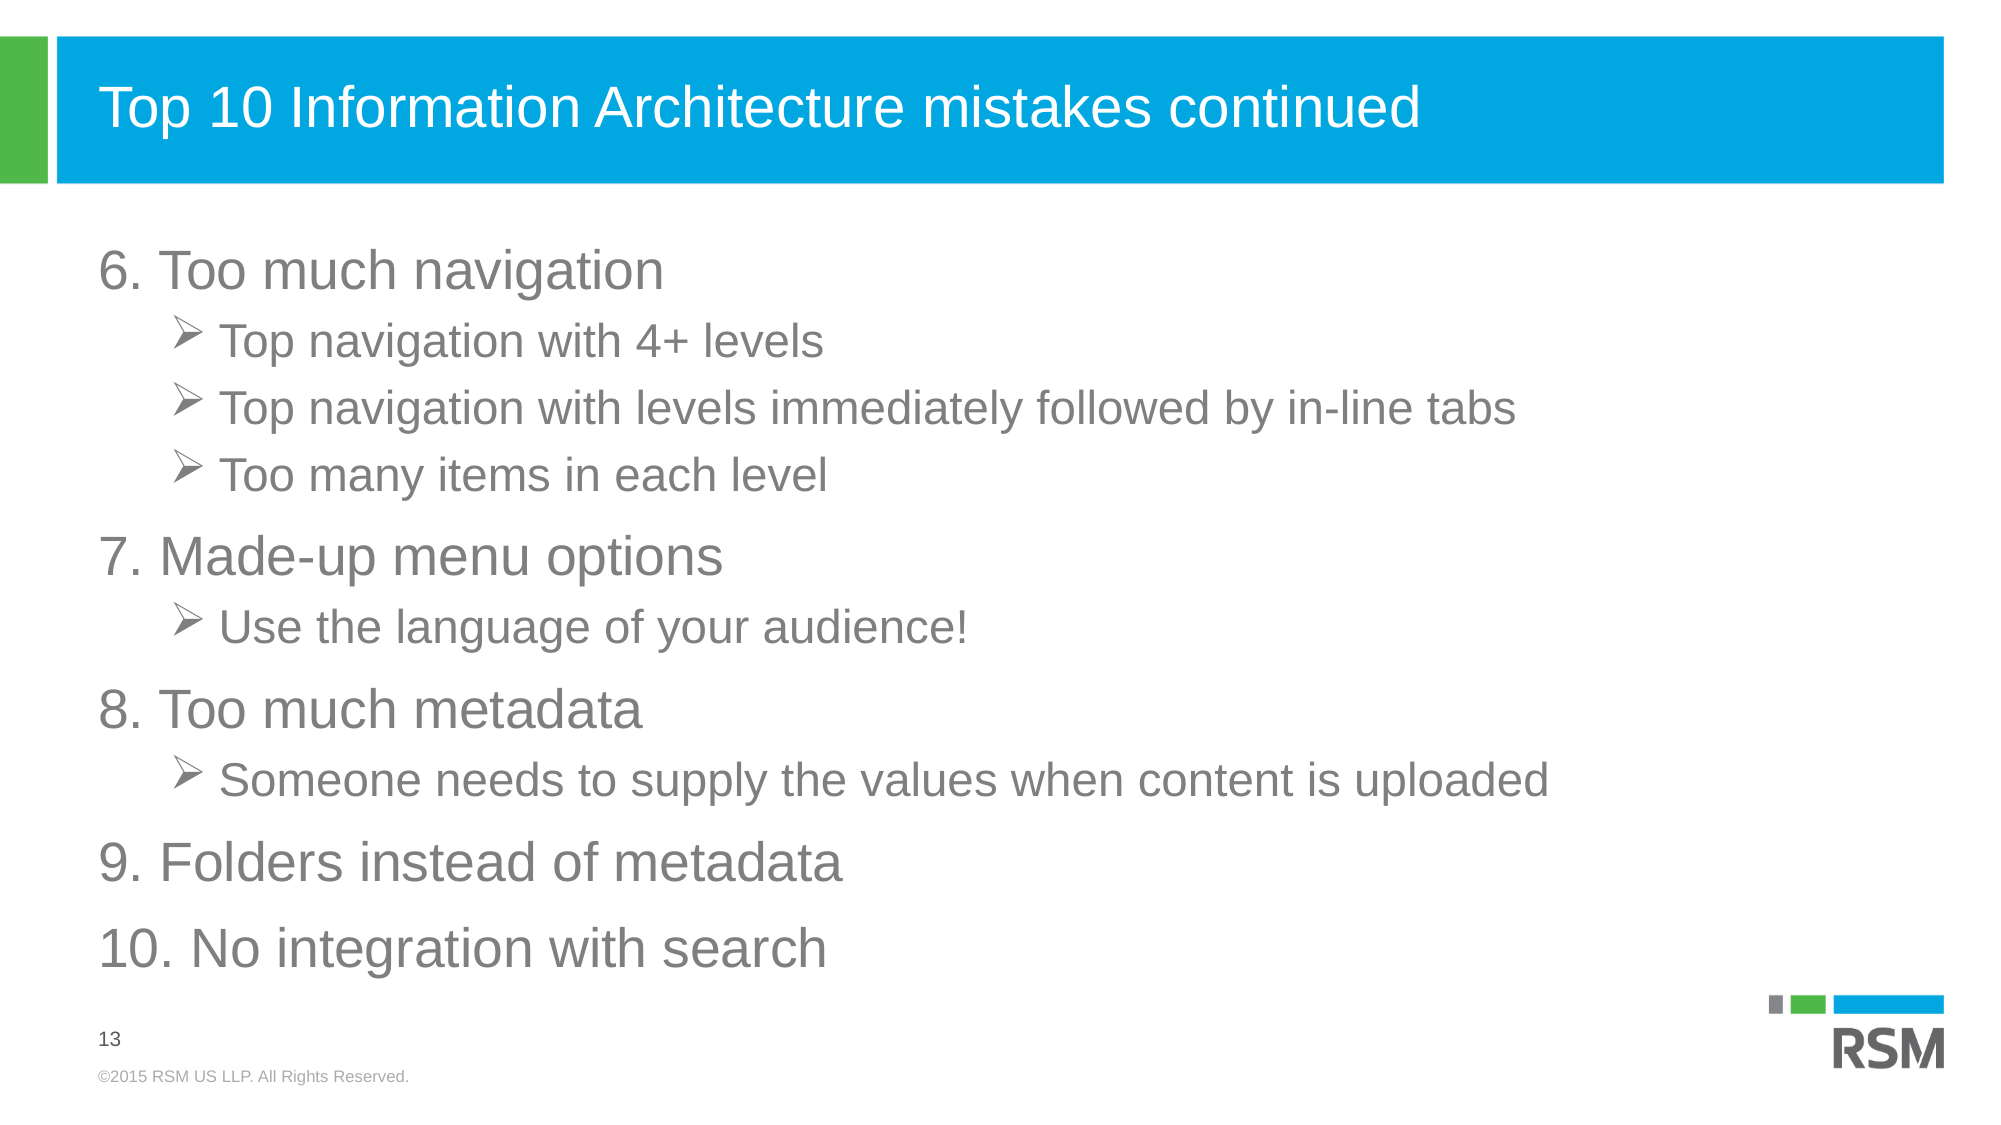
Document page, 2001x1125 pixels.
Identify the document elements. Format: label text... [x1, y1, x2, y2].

title Top 10 Information Architecture mistakes continued [83, 38, 1863, 180]
picture [0, 0, 2000, 1125]
list 6. Too much navigation Top navigation with 4+ levels Top navigation with levels immediately followed by in-line tabs Too many items in each level 7. Made-up menu options Use the language of your audience! 8. Too much metadata Someone needs to supply the values when content is uploaded 9. Folders instead of metadata 10. No integration with search [83, 226, 1863, 988]
slide_number 13 [83, 1018, 534, 1062]
